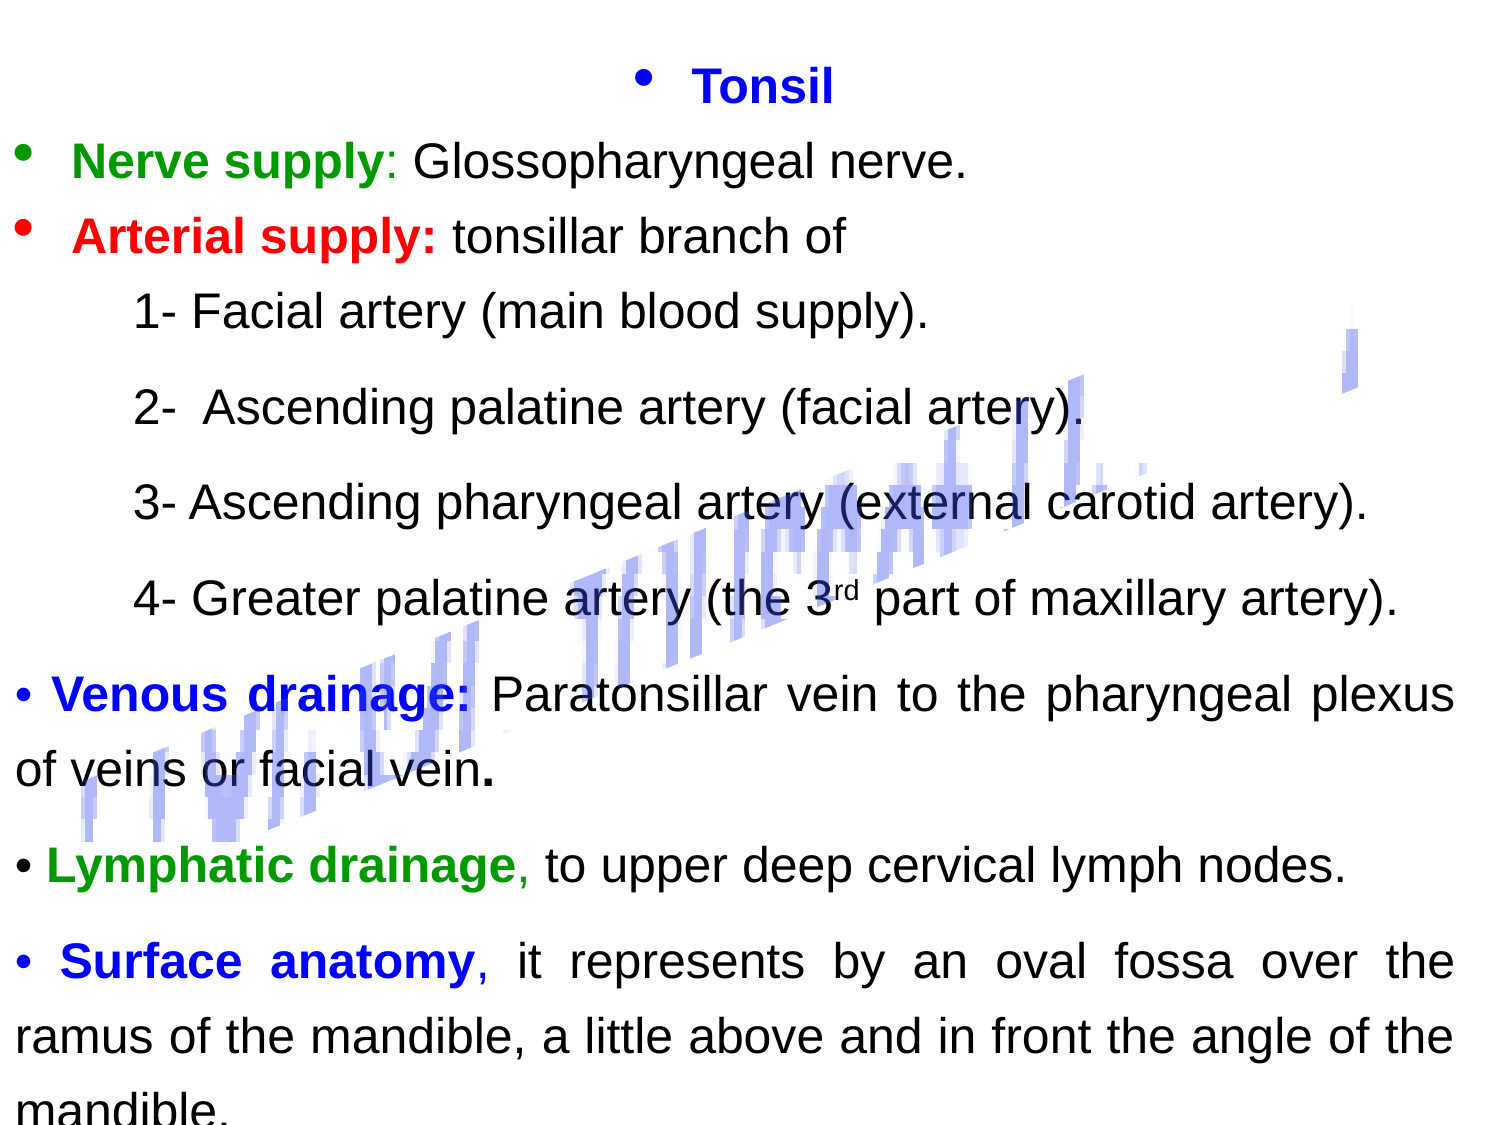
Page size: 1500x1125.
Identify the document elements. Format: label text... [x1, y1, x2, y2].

text_box [30, 240, 1458, 909]
text_box Tonsil Nerve supply: Glossopharyngeal nerve. Arterial supply: tonsillar branch of 1- Facial artery (main blood supply). 2- Ascending palatine artery (facial artery). 3- Ascending pharyngeal artery (external carotid artery). 4- Greater palatine artery (the 3rd part of maxillary artery). • Venous drainage: Paratonsillar vein to the pharyngeal plexus of veins or facial vein. • Lymphatic drainage, to upper deep cervical lymph nodes. • Surface anatomy, it represents by an oval fossa over the ramus of the mandible, a little above and in front the angle of the mandible. [0, 30, 1471, 1125]
